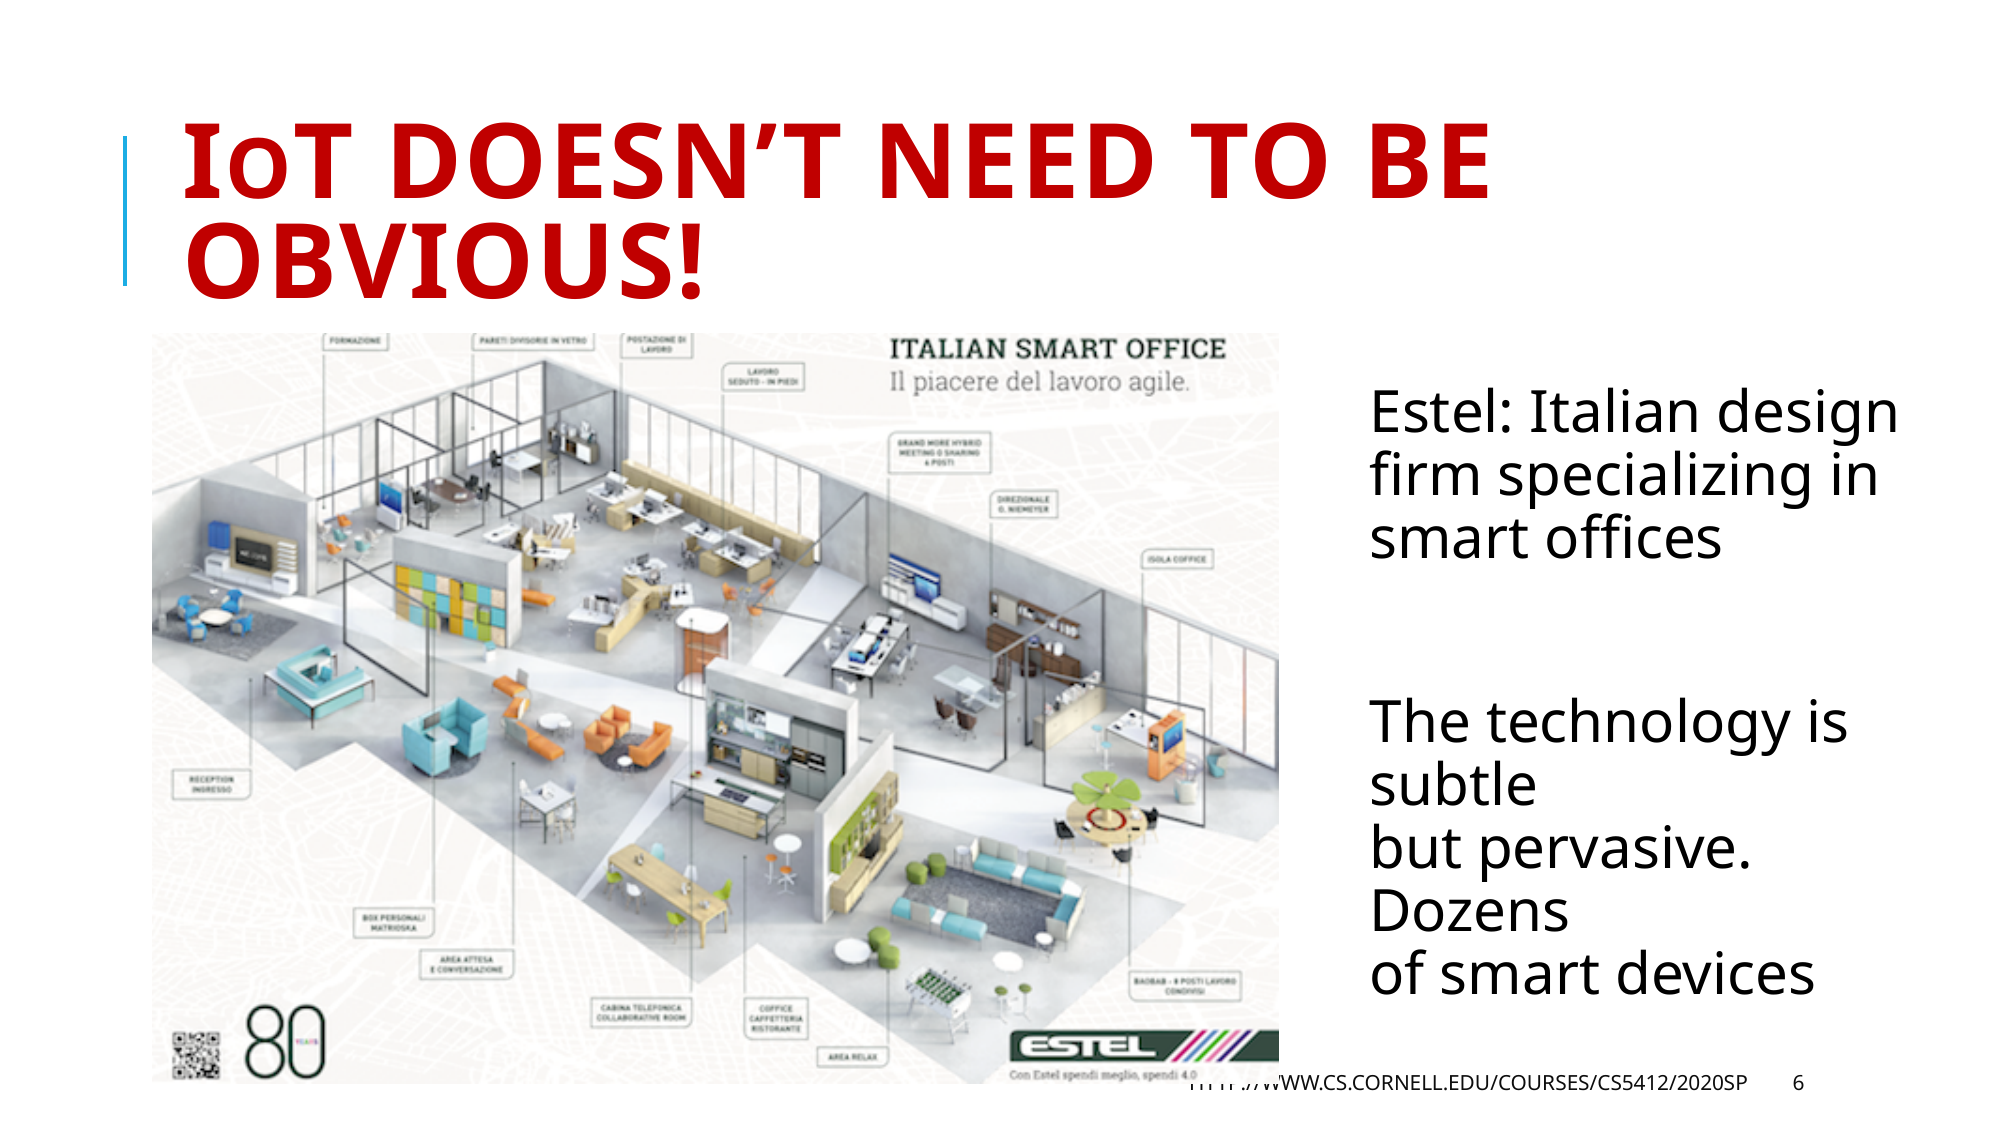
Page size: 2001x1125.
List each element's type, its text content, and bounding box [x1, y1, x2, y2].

slide_number 6 [1777, 1061, 1938, 1107]
title IoT doesn’t need to be obvious! [168, 96, 1938, 342]
list Estel: Italian design firm specializing in smart offices The technology is subtle but pervasive. Dozens of smart devices [1346, 375, 1938, 1035]
footer http://www.cs.cornell.edu/courses/cs5412/2020sp [794, 1061, 1763, 1107]
picture [152, 333, 1279, 1085]
